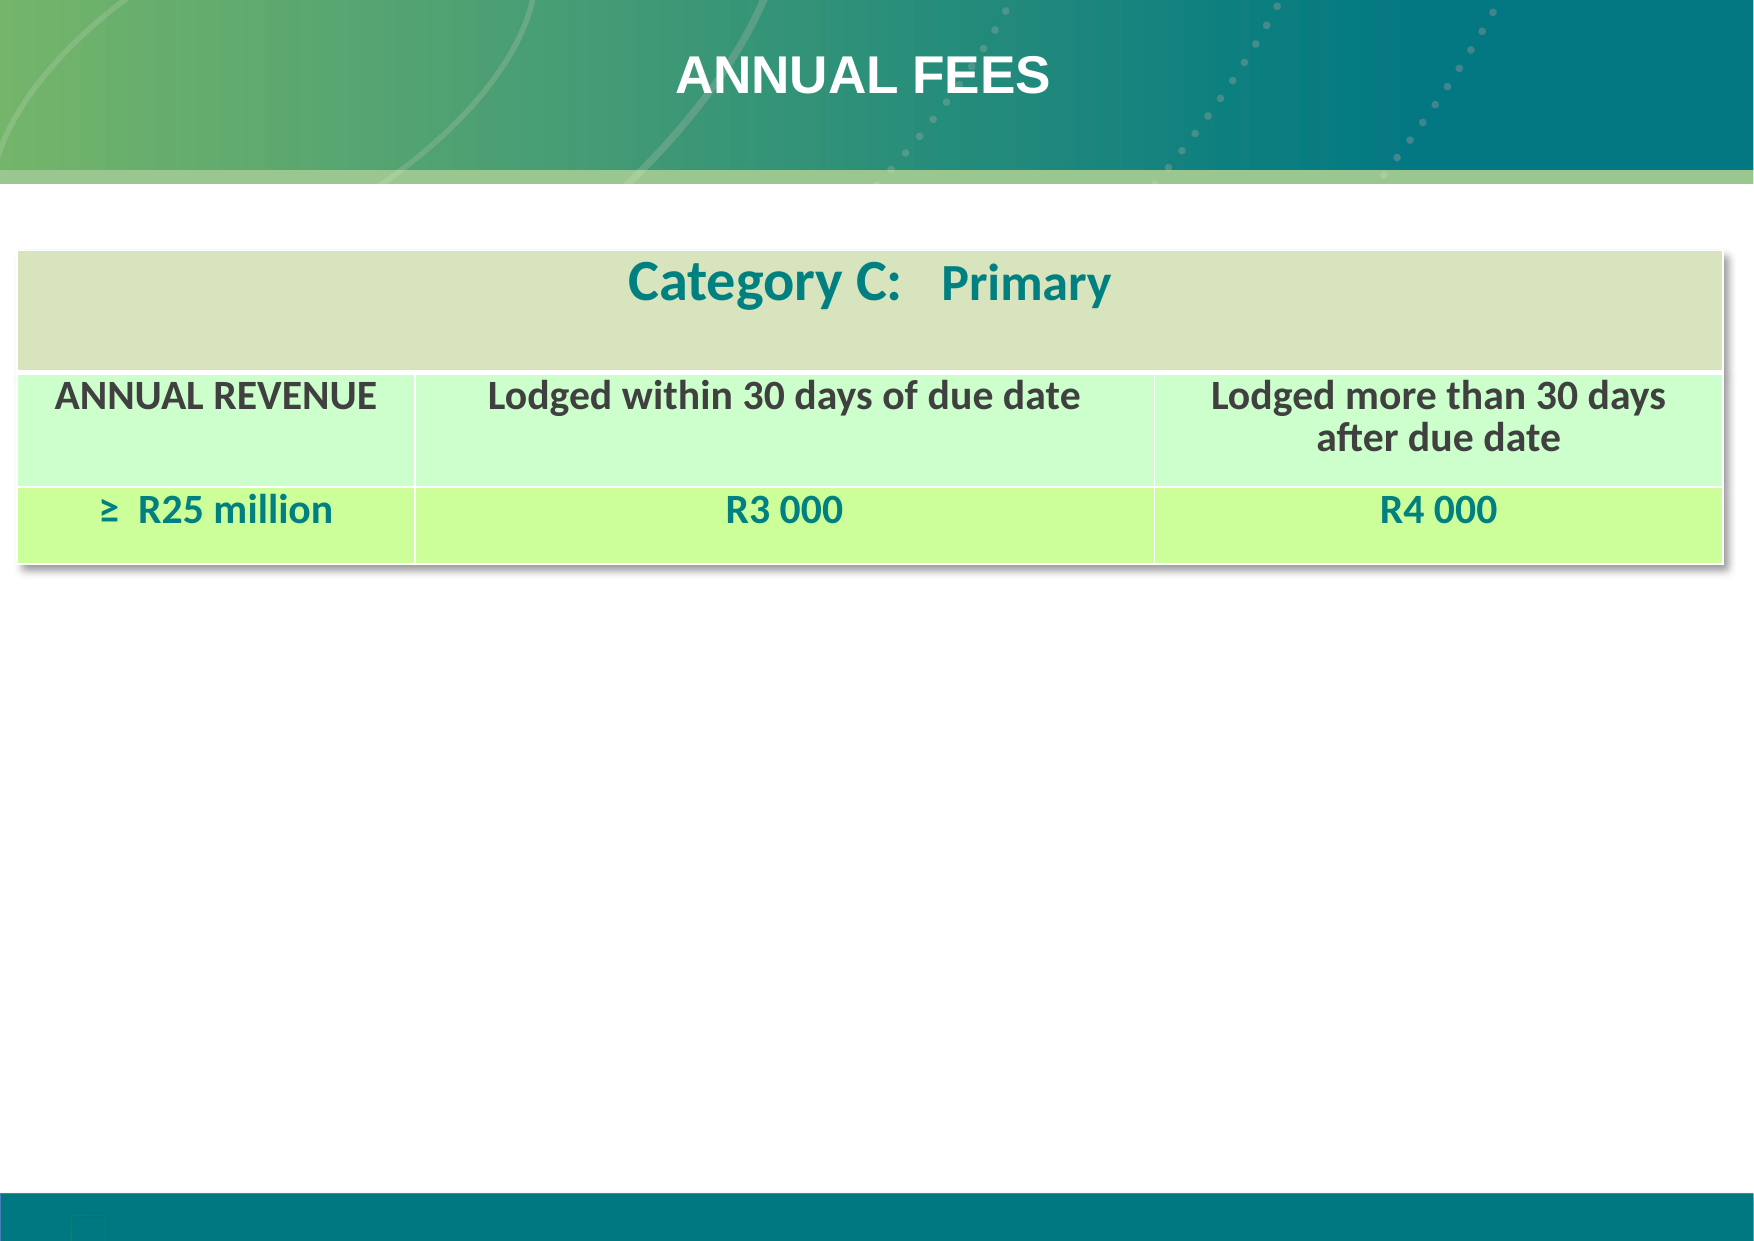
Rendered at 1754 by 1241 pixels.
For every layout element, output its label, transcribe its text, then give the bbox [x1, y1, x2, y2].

picture [0, 0, 1754, 1241]
table_cell R3 000 [416, 488, 1154, 563]
title ANNUAL FEES [27, 32, 1713, 159]
table_header Category C: Primary [18, 251, 1722, 370]
table_cell Lodged more than 30 days after due date [1155, 375, 1722, 486]
table_cell Lodged within 30 days of due date [416, 375, 1154, 486]
table_cell ANNUAL REVENUE [18, 375, 414, 486]
table_cell ≥ R25 million [18, 488, 414, 563]
table_cell R4 000 [1155, 488, 1722, 563]
